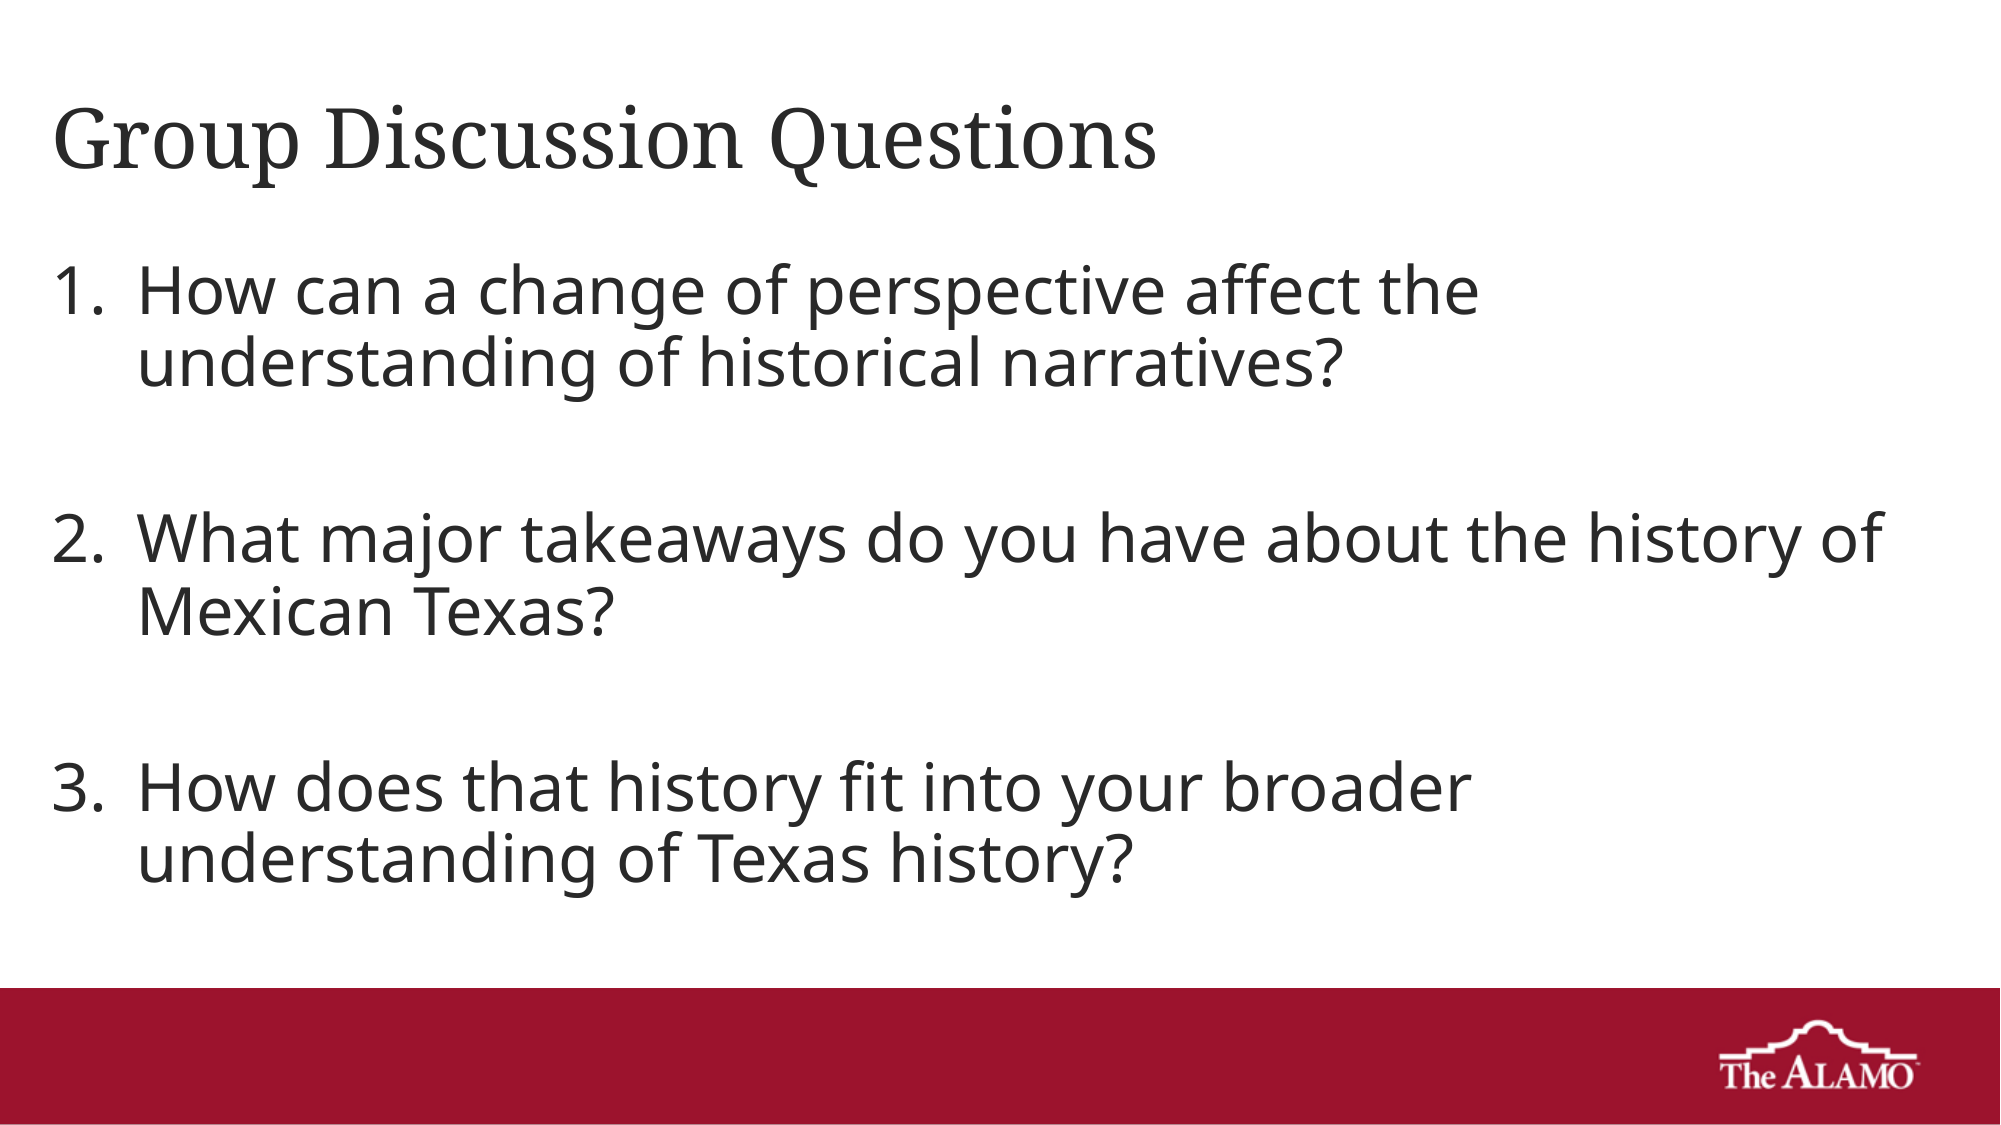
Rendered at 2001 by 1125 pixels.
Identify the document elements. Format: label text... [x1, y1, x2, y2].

list How can a change of perspective affect the understanding of historical narratives? What major takeaways do you have about the history of Mexican Texas? How does that history fit into your broader understanding of Texas history? [36, 249, 1909, 896]
title Group Discussion Questions [36, 32, 1762, 249]
picture [0, 988, 2000, 1125]
